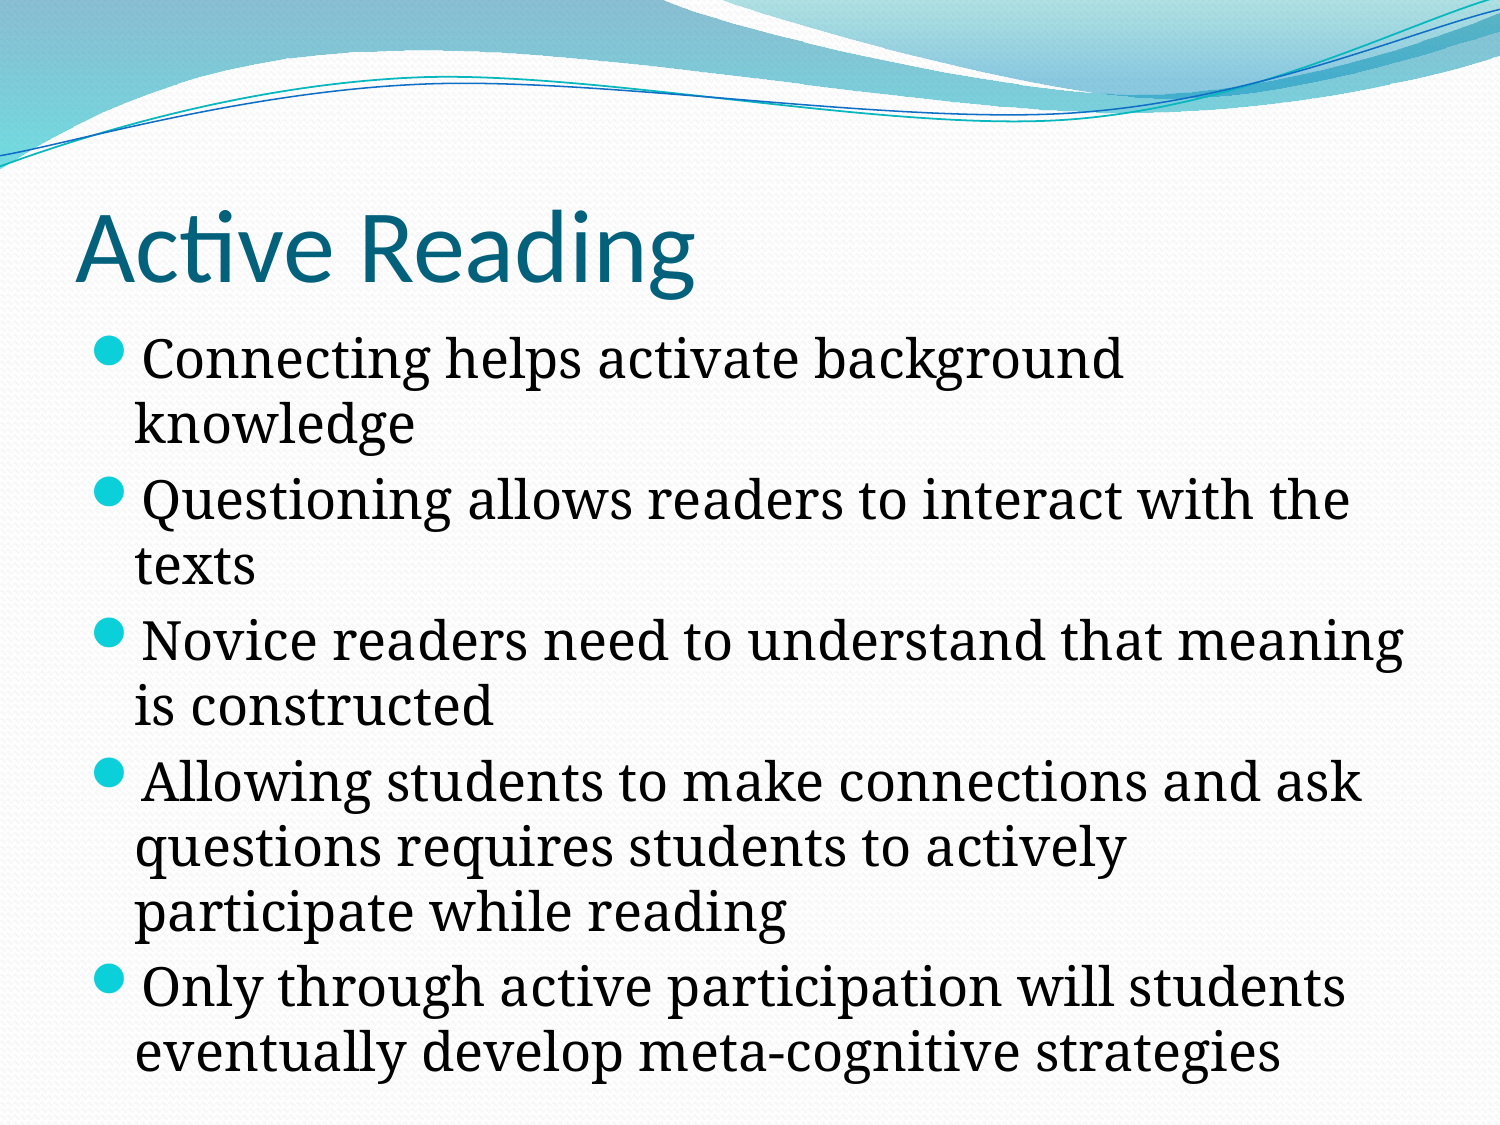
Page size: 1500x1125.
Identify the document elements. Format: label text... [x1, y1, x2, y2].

title Active Reading [75, 115, 1425, 303]
list Connecting helps activate background knowledge Questioning allows readers to interact with the texts Novice readers need to understand that meaning is constructed Allowing students to make connections and ask questions requires students to actively participate while reading Only through active participation will students eventually develop meta-cognitive strategies [75, 317, 1425, 1038]
